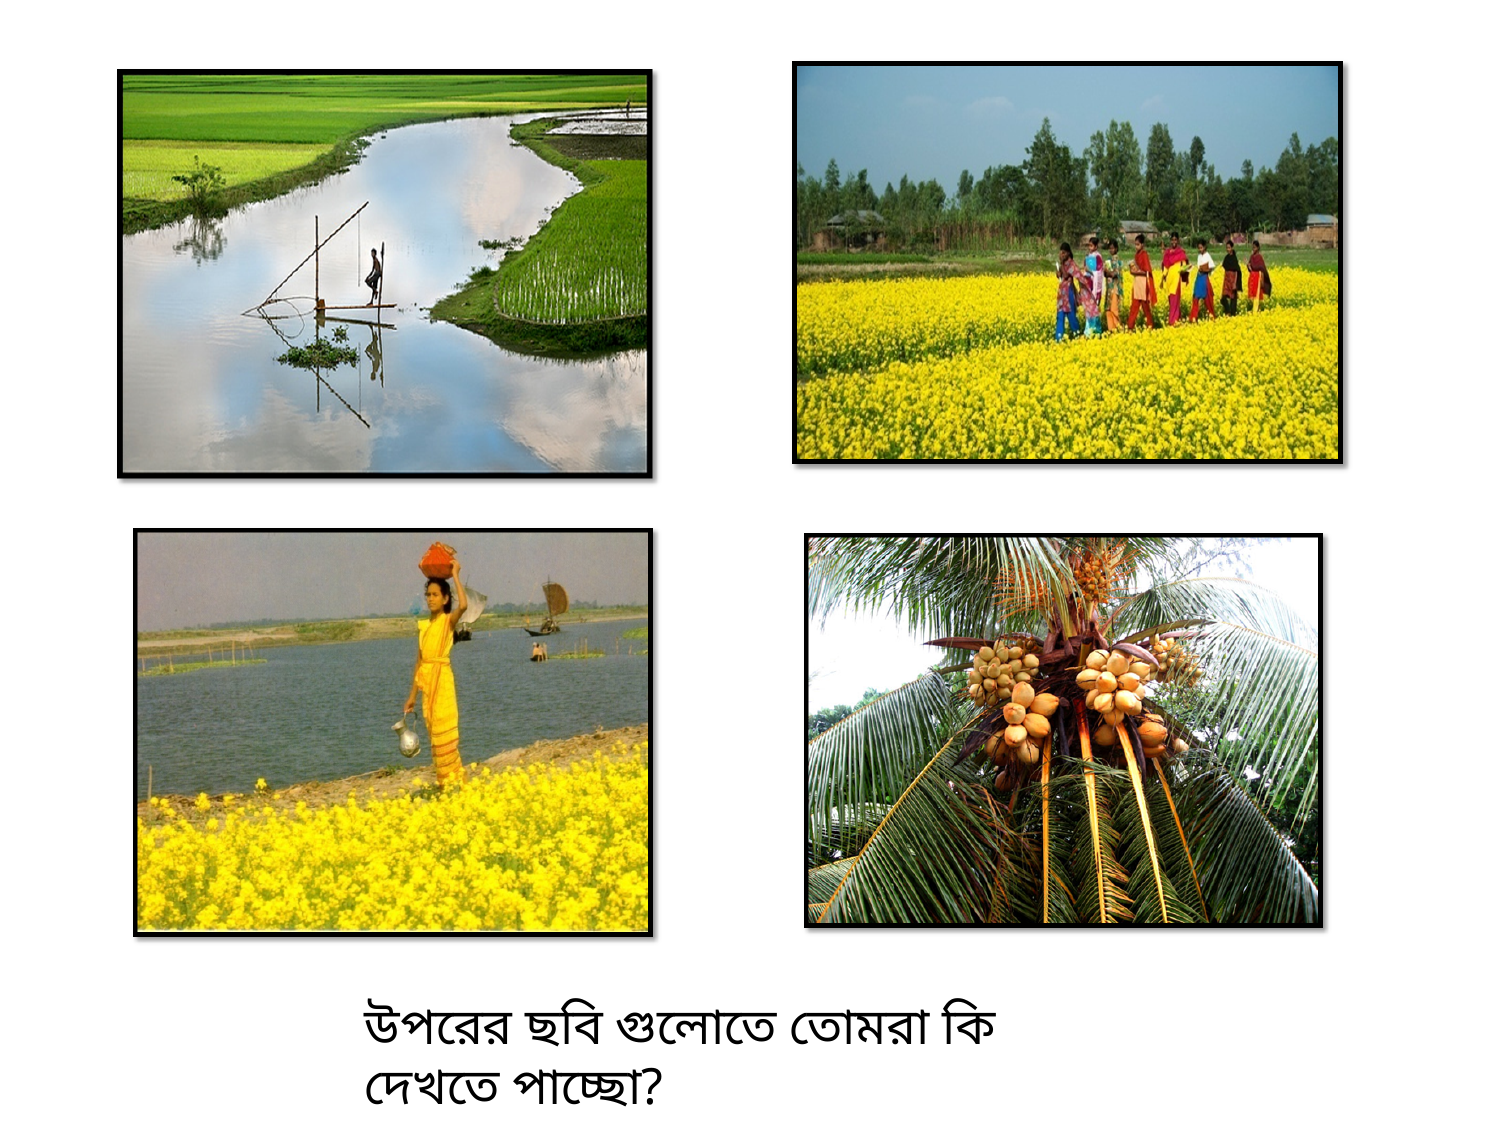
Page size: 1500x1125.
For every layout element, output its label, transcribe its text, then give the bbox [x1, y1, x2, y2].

text_box উপরের ছবি গুলোতে তোমরা কি দেখতে পাচ্ছো? [349, 987, 1113, 1123]
picture [128, 524, 663, 947]
picture [113, 65, 663, 489]
picture [788, 57, 1355, 475]
picture [800, 529, 1333, 938]
